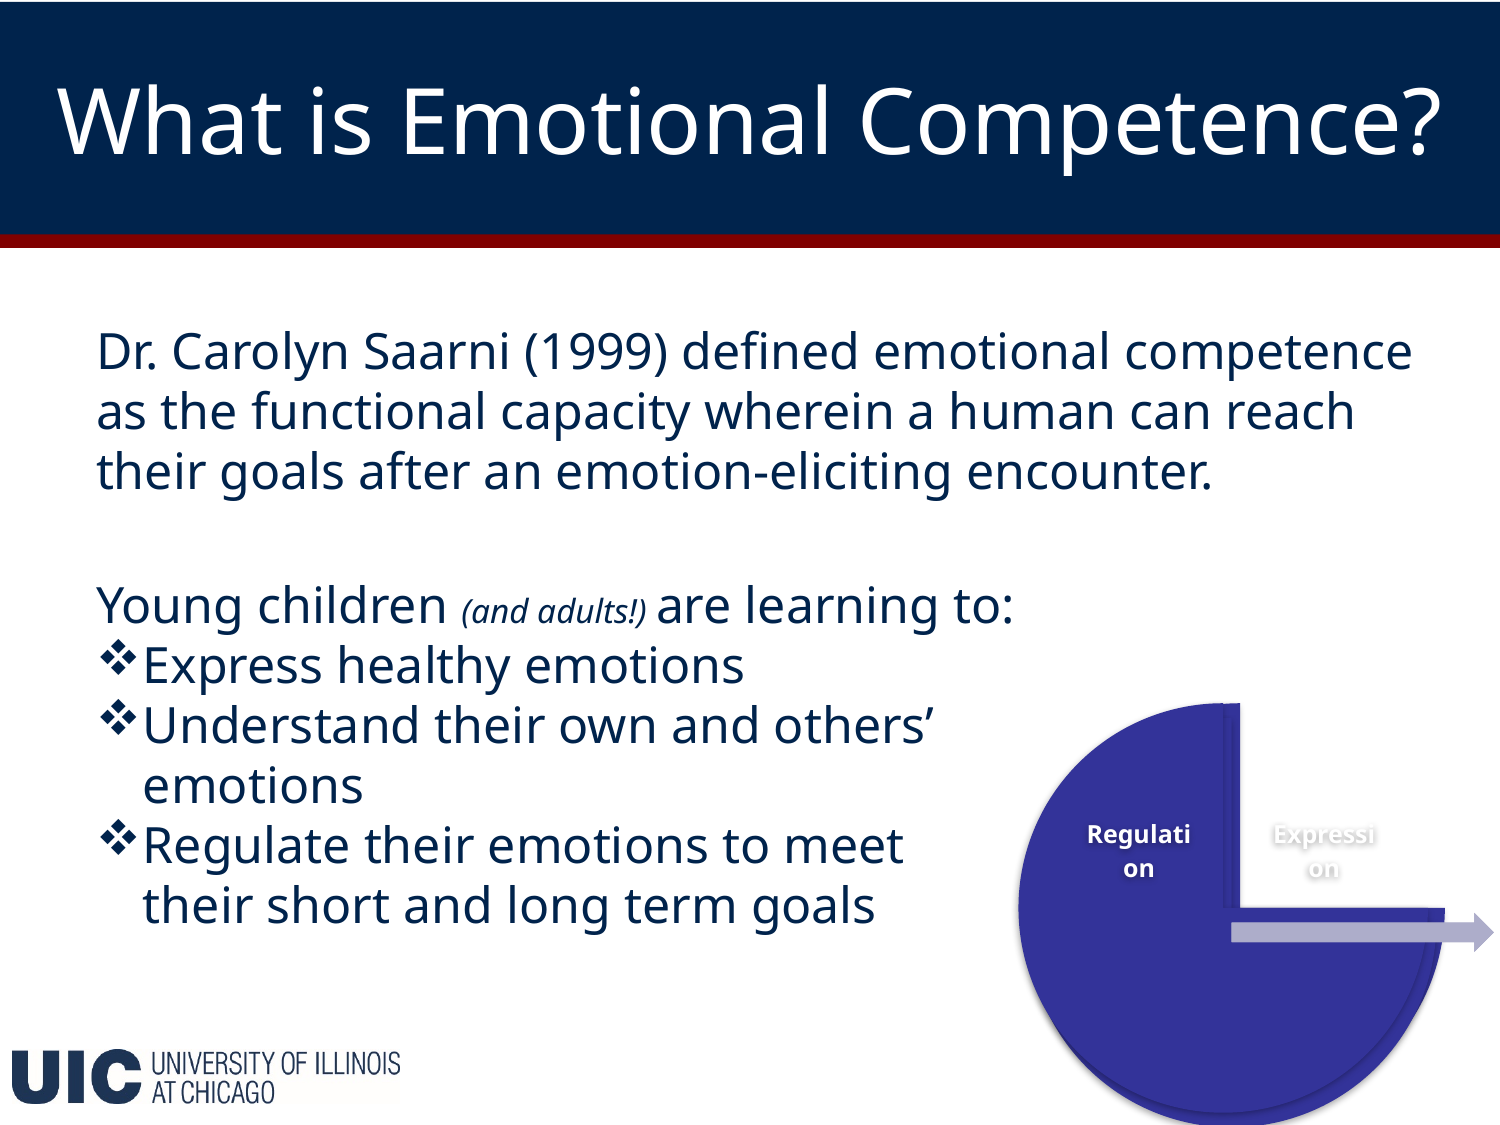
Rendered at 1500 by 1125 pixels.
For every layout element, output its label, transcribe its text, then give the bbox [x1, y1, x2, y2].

picture [12, 1049, 400, 1104]
title What is Emotional Competence? [0, 1, 1500, 235]
text_box Dr. Carolyn Saarni (1999) defined emotional competence as the functional capacity wherein a human can reach their goals after an emotion-eliciting encounter. [81, 312, 1438, 568]
text_box Young children (and adults!) are learning to: Express healthy emotions Understand their own and others’ emotions Regulate their emotions to meet their short and long term goals [81, 566, 1038, 1002]
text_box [969, 637, 1494, 1125]
